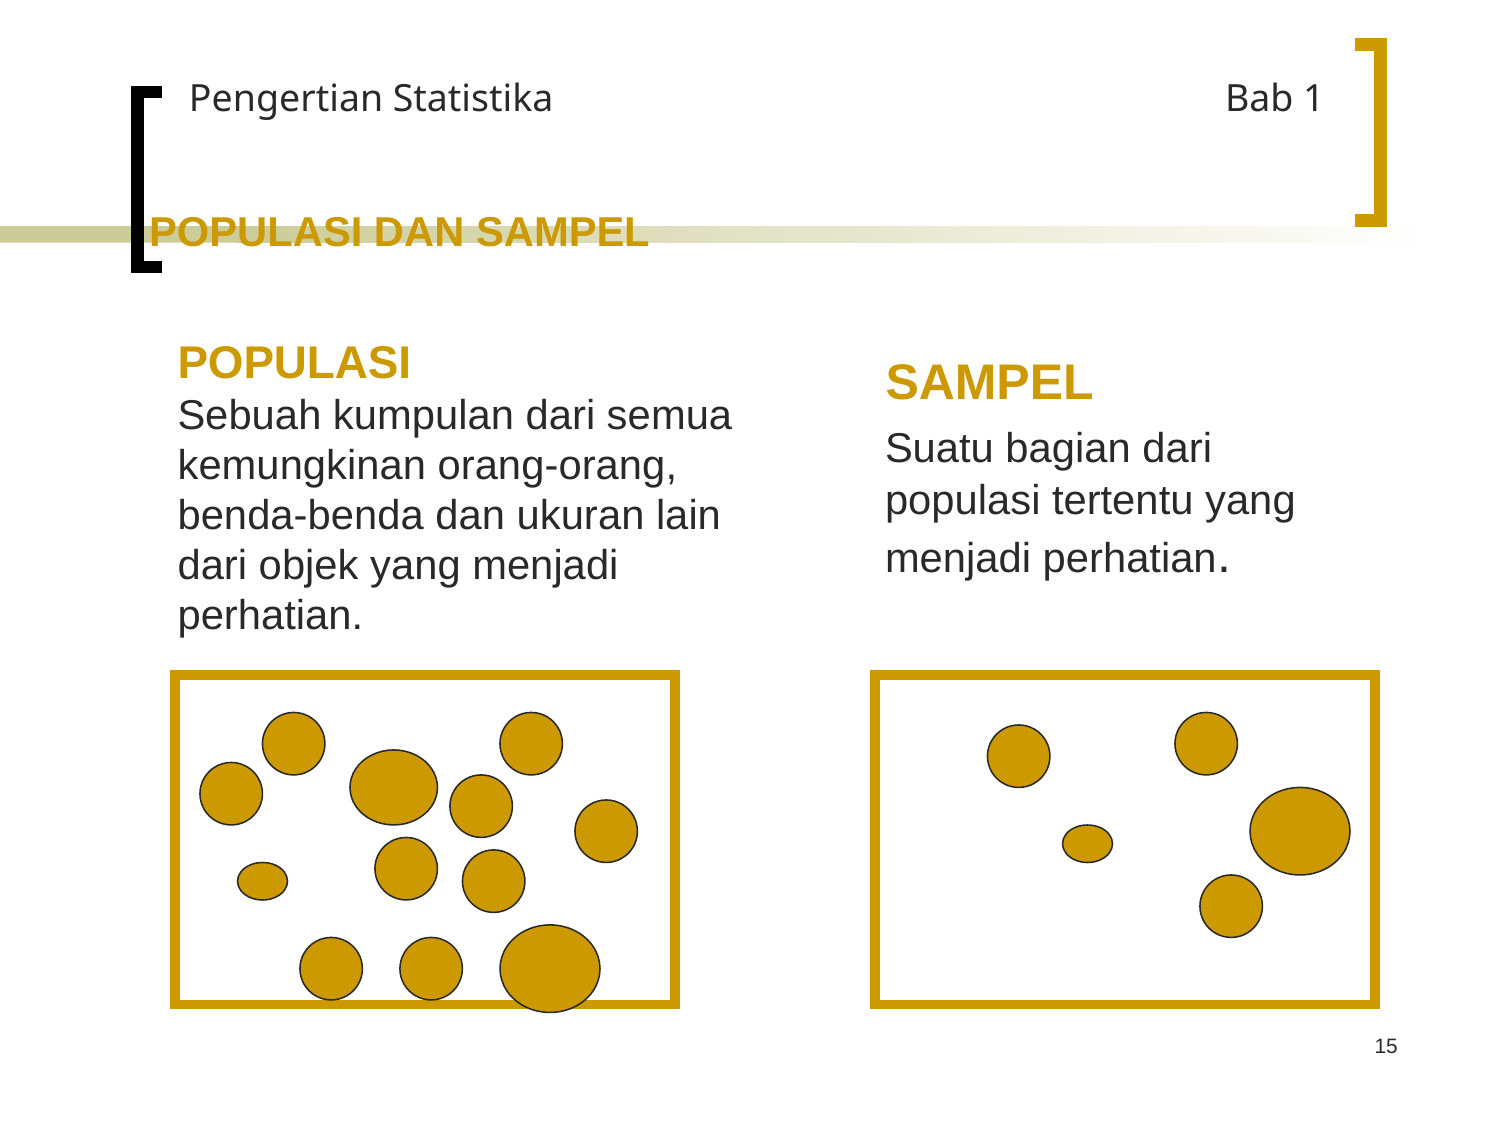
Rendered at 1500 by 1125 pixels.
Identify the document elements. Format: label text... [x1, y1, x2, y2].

text_box [449, 774, 513, 838]
text_box [174, 675, 675, 1005]
text_box [462, 849, 525, 913]
text_box [299, 937, 363, 1000]
slide_number 15 [1099, 1024, 1413, 1101]
text_box [875, 675, 1375, 1005]
text_box [1062, 825, 1113, 863]
text_box [237, 862, 288, 901]
text_box [574, 799, 638, 863]
list POPULASI Sebuah kumpulan dari semua kemungkinan orang-orang, benda-benda dan ukuran lain dari objek yang menjadi perhatian. [162, 324, 788, 1001]
text_box [500, 924, 601, 1013]
text_box [1250, 787, 1351, 875]
text_box [399, 937, 463, 1000]
text_box Pengertian Statistika Bab 1 [174, 66, 1341, 127]
text_box [199, 762, 263, 825]
title POPULASI DAN SAMPEL [133, 174, 1413, 313]
list SAMPEL Suatu bagian dari populasi tertentu yang menjadi perhatian. [796, 324, 1388, 626]
text_box [349, 749, 438, 825]
text_box [262, 712, 325, 775]
text_box [499, 712, 563, 775]
text_box [374, 837, 438, 900]
